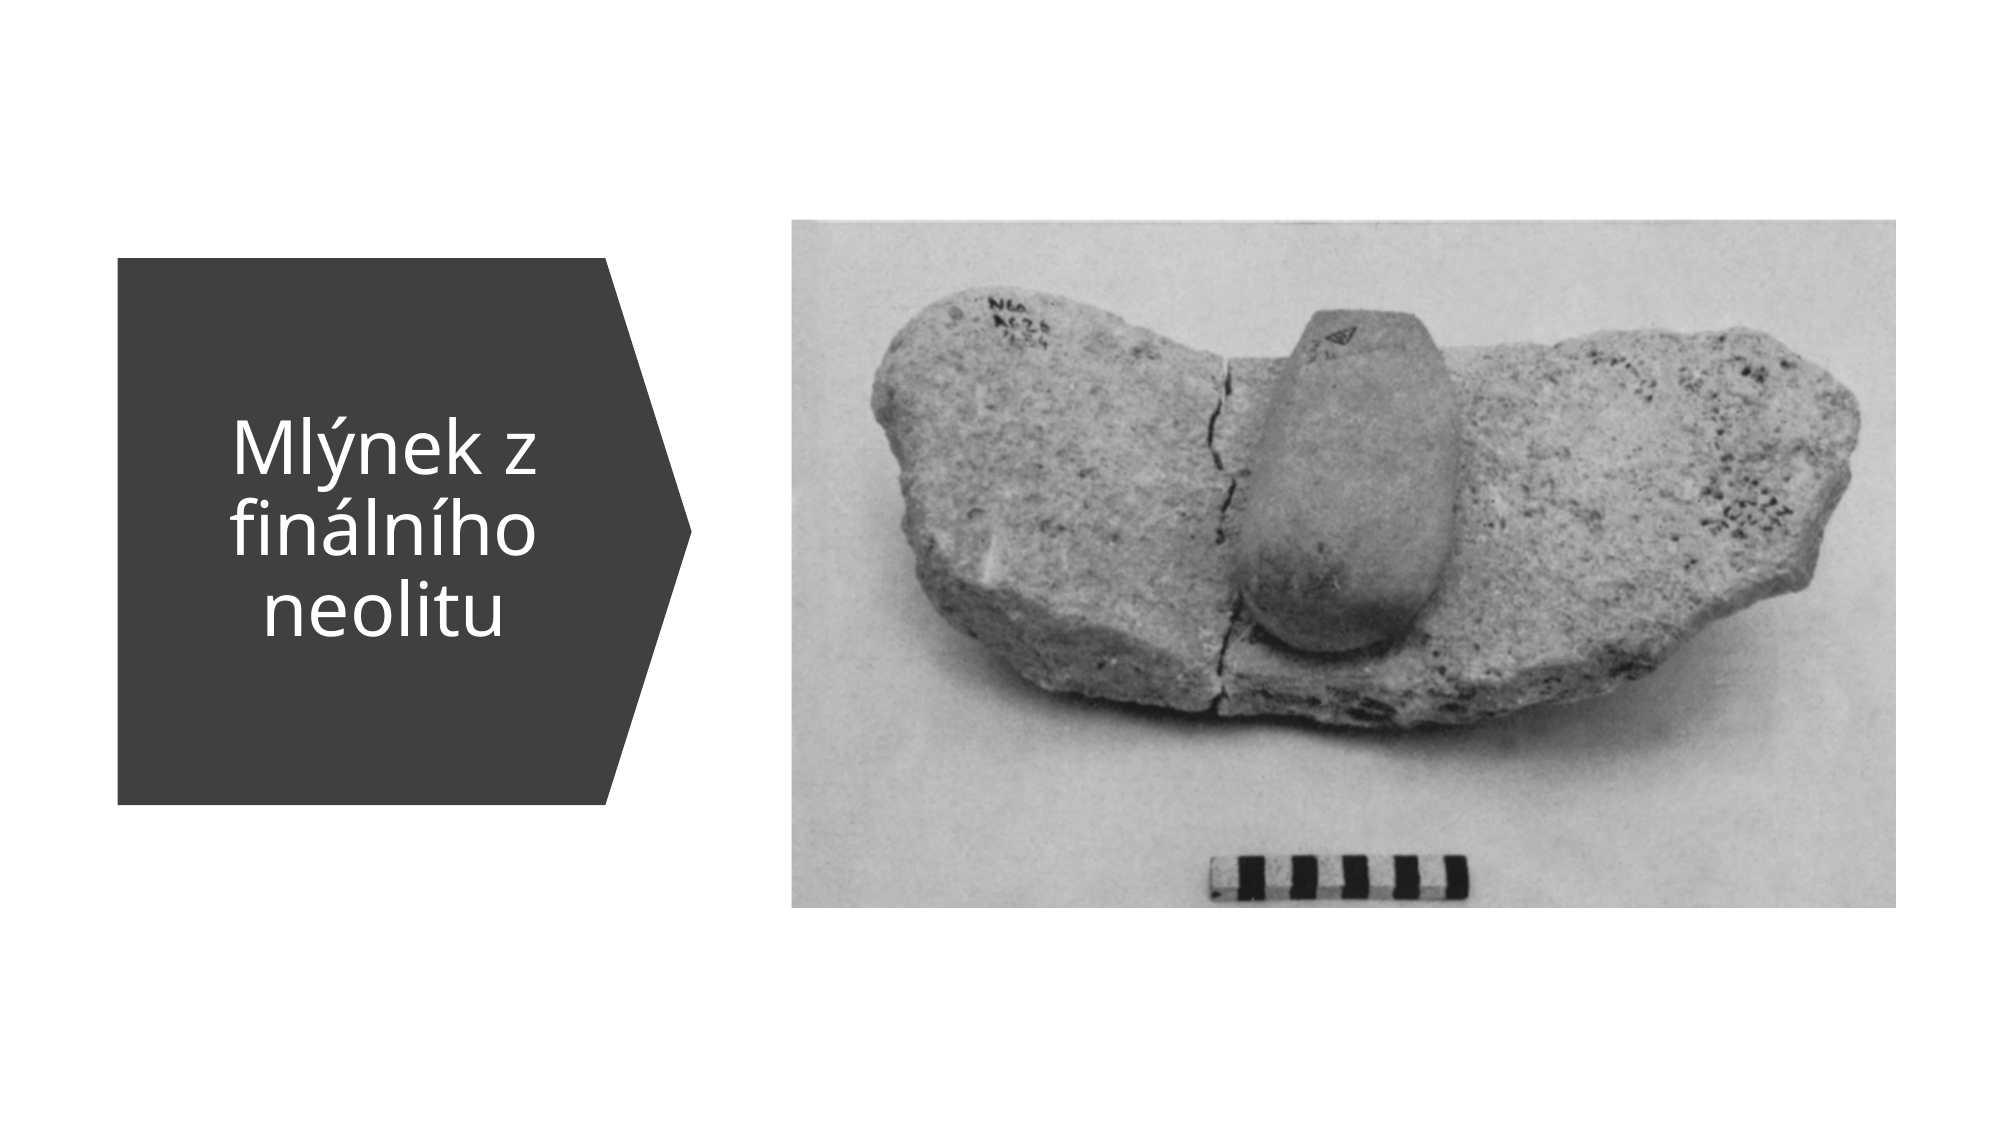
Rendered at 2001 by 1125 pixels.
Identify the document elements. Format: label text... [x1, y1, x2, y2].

title Mlýnek z finálního neolitu [168, 322, 601, 741]
text_box [116, 257, 693, 807]
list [783, 217, 1896, 908]
